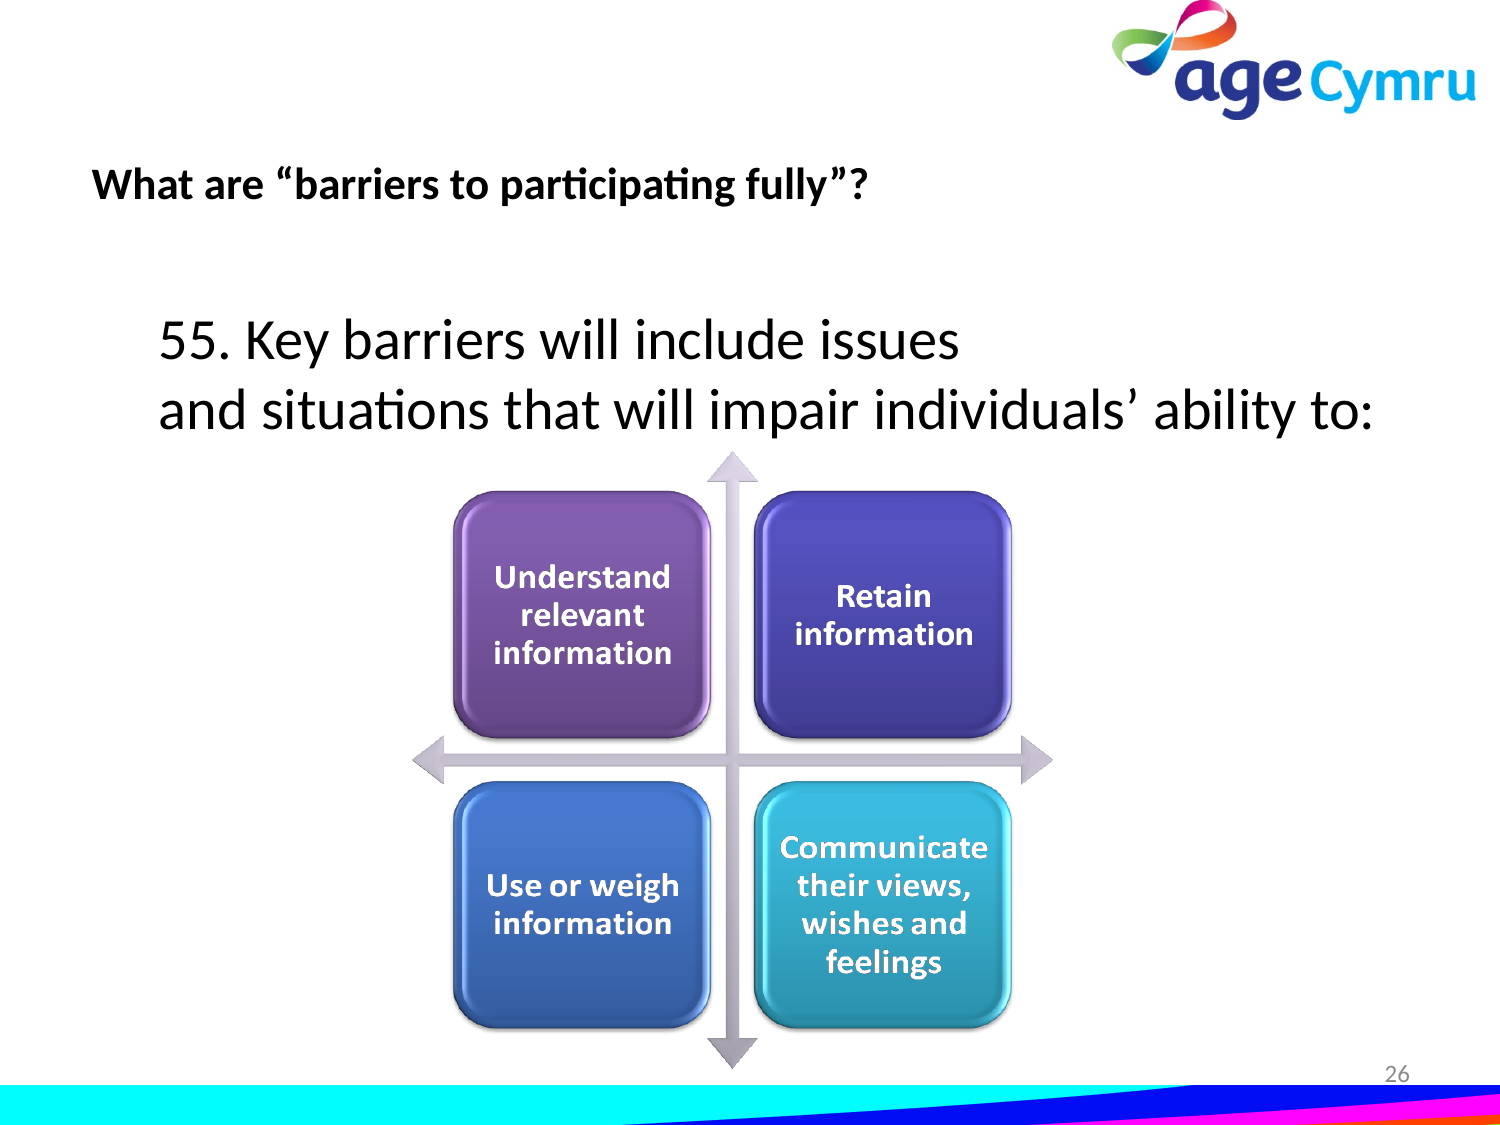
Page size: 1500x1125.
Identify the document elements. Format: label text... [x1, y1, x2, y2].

title What are “barriers to participating fully”? [76, 62, 1425, 263]
picture [159, 449, 1306, 1070]
slide_number 26 [1074, 1074, 1425, 1083]
picture [0, 1085, 1500, 1125]
picture [1112, 0, 1476, 120]
list 55. Key barriers will include issues and situations that will impair individuals’ ability to: [87, 212, 1438, 1074]
